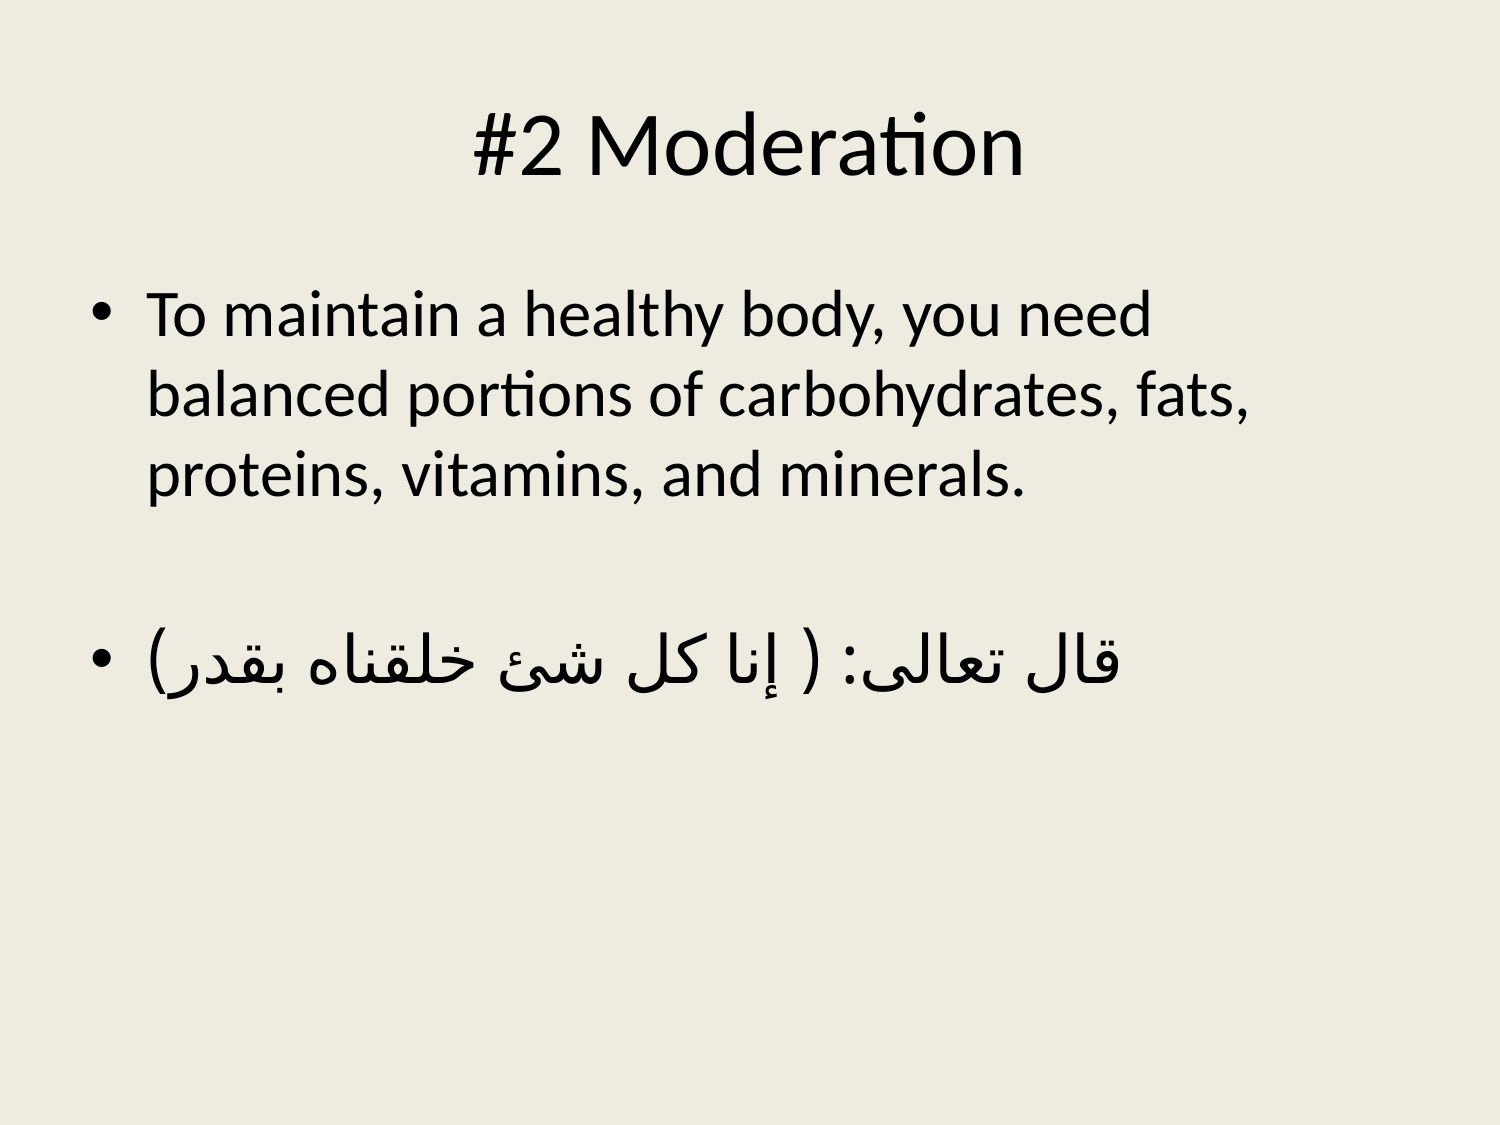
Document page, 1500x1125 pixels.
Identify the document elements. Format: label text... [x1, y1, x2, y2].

list To maintain a healthy body, you need balanced portions of carbohydrates, fats, proteins, vitamins, and minerals. قال تعالى: ( إنا كل شئ خلقناه بقدر) [75, 262, 1425, 1005]
title #2 Moderation [75, 45, 1425, 233]
